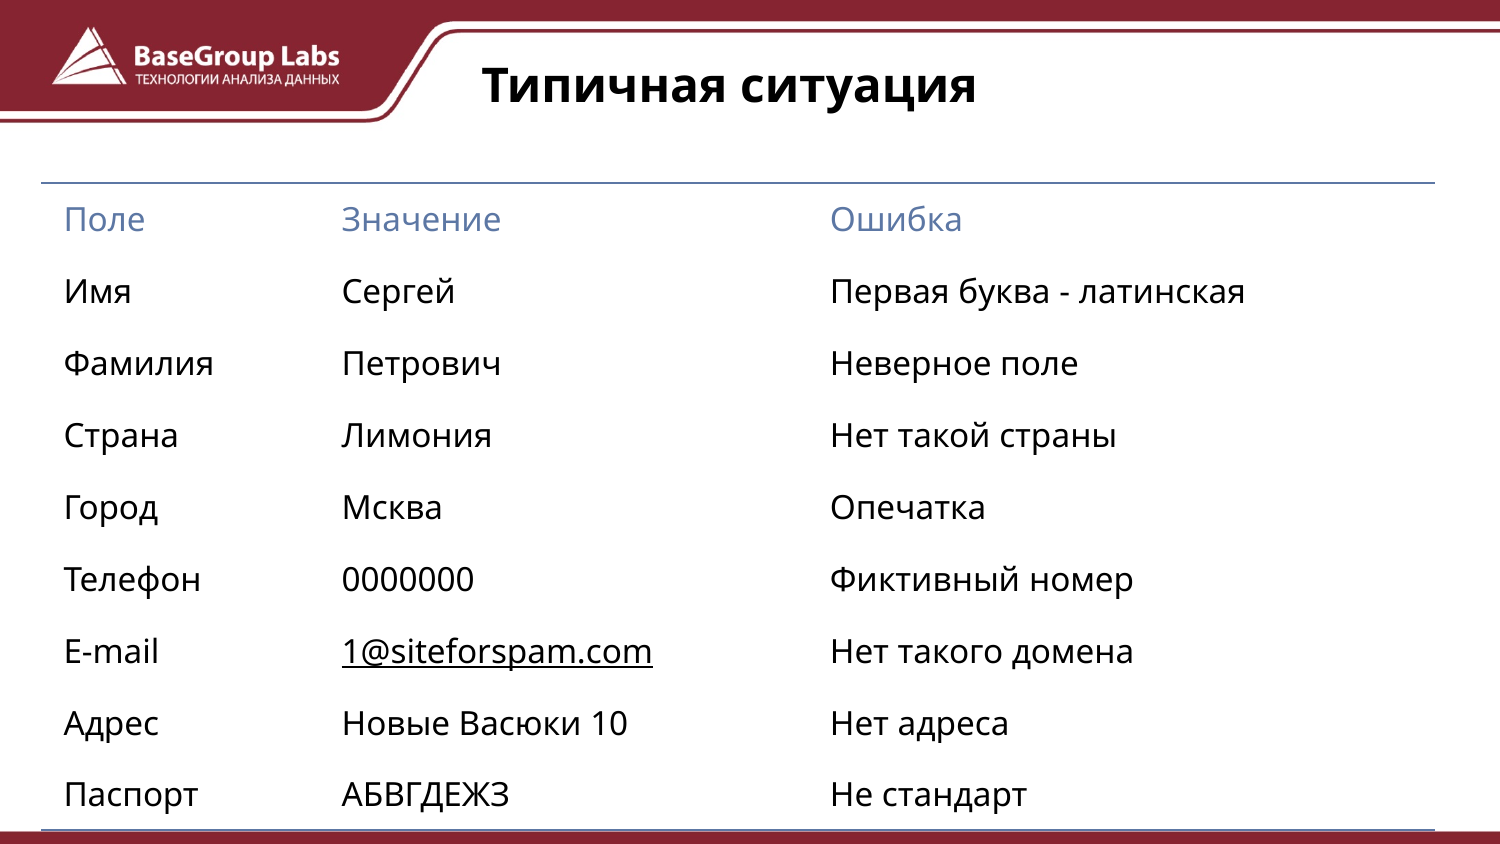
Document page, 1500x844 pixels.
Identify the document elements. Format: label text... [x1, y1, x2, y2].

table_cell Cергей [319, 255, 807, 327]
table_cell Опечатка [807, 471, 1435, 542]
table_cell Неверное поле [807, 327, 1435, 399]
table_cell Нет такой страны [807, 399, 1435, 471]
table_cell Первая буква - латинская [807, 255, 1435, 327]
table_header Ошибка [807, 184, 1435, 255]
table_cell Паспорт [41, 758, 319, 829]
table_cell Не стандарт [807, 758, 1435, 829]
table_cell Имя [41, 255, 319, 327]
picture [0, 0, 1500, 844]
table_cell Телефон [41, 542, 319, 614]
table_cell Нет адреса [807, 686, 1435, 758]
table_cell Нет такого домена [807, 614, 1435, 686]
table_cell Город [41, 471, 319, 542]
table_cell 1@siteforspam.com [319, 614, 807, 686]
table_cell Страна [41, 399, 319, 471]
table_cell Новые Васюки 10 [319, 686, 807, 758]
table_cell Адрес [41, 686, 319, 758]
title Типичная ситуация [466, 43, 1463, 124]
table_cell Мсква [319, 471, 807, 542]
table_cell 0000000 [319, 542, 807, 614]
table_cell Фамилия [41, 327, 319, 399]
table_cell АБВГДЕЖЗ [319, 758, 807, 829]
table_cell Петрович [319, 327, 807, 399]
table_header Поле [41, 184, 319, 255]
table_header Значение [319, 184, 807, 255]
table_cell E-mail [41, 614, 319, 686]
table_cell Фиктивный номер [807, 542, 1435, 614]
table_cell Лимония [319, 399, 807, 471]
